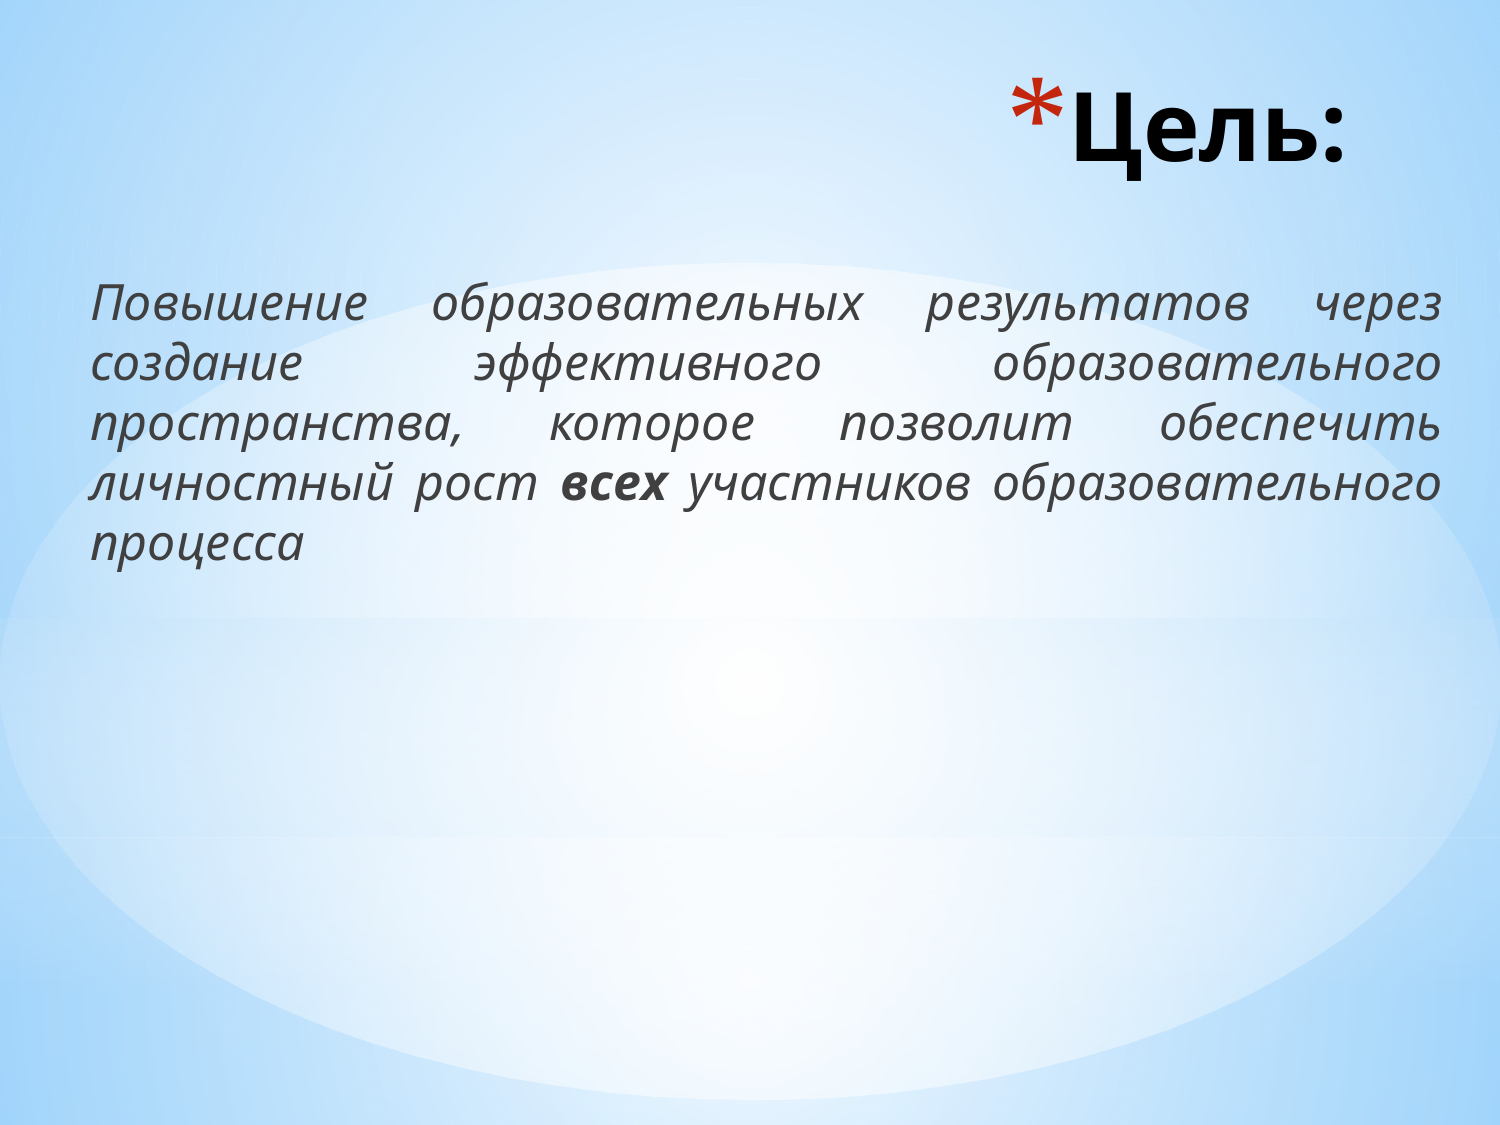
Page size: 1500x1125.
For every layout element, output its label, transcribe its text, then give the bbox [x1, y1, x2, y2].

list Повышение образовательных результатов через создание эффективного образовательного пространства, которое позволит обеспечить личностный рост всех участников образовательного процесса [75, 262, 1459, 727]
title Цель: [294, 58, 1363, 247]
